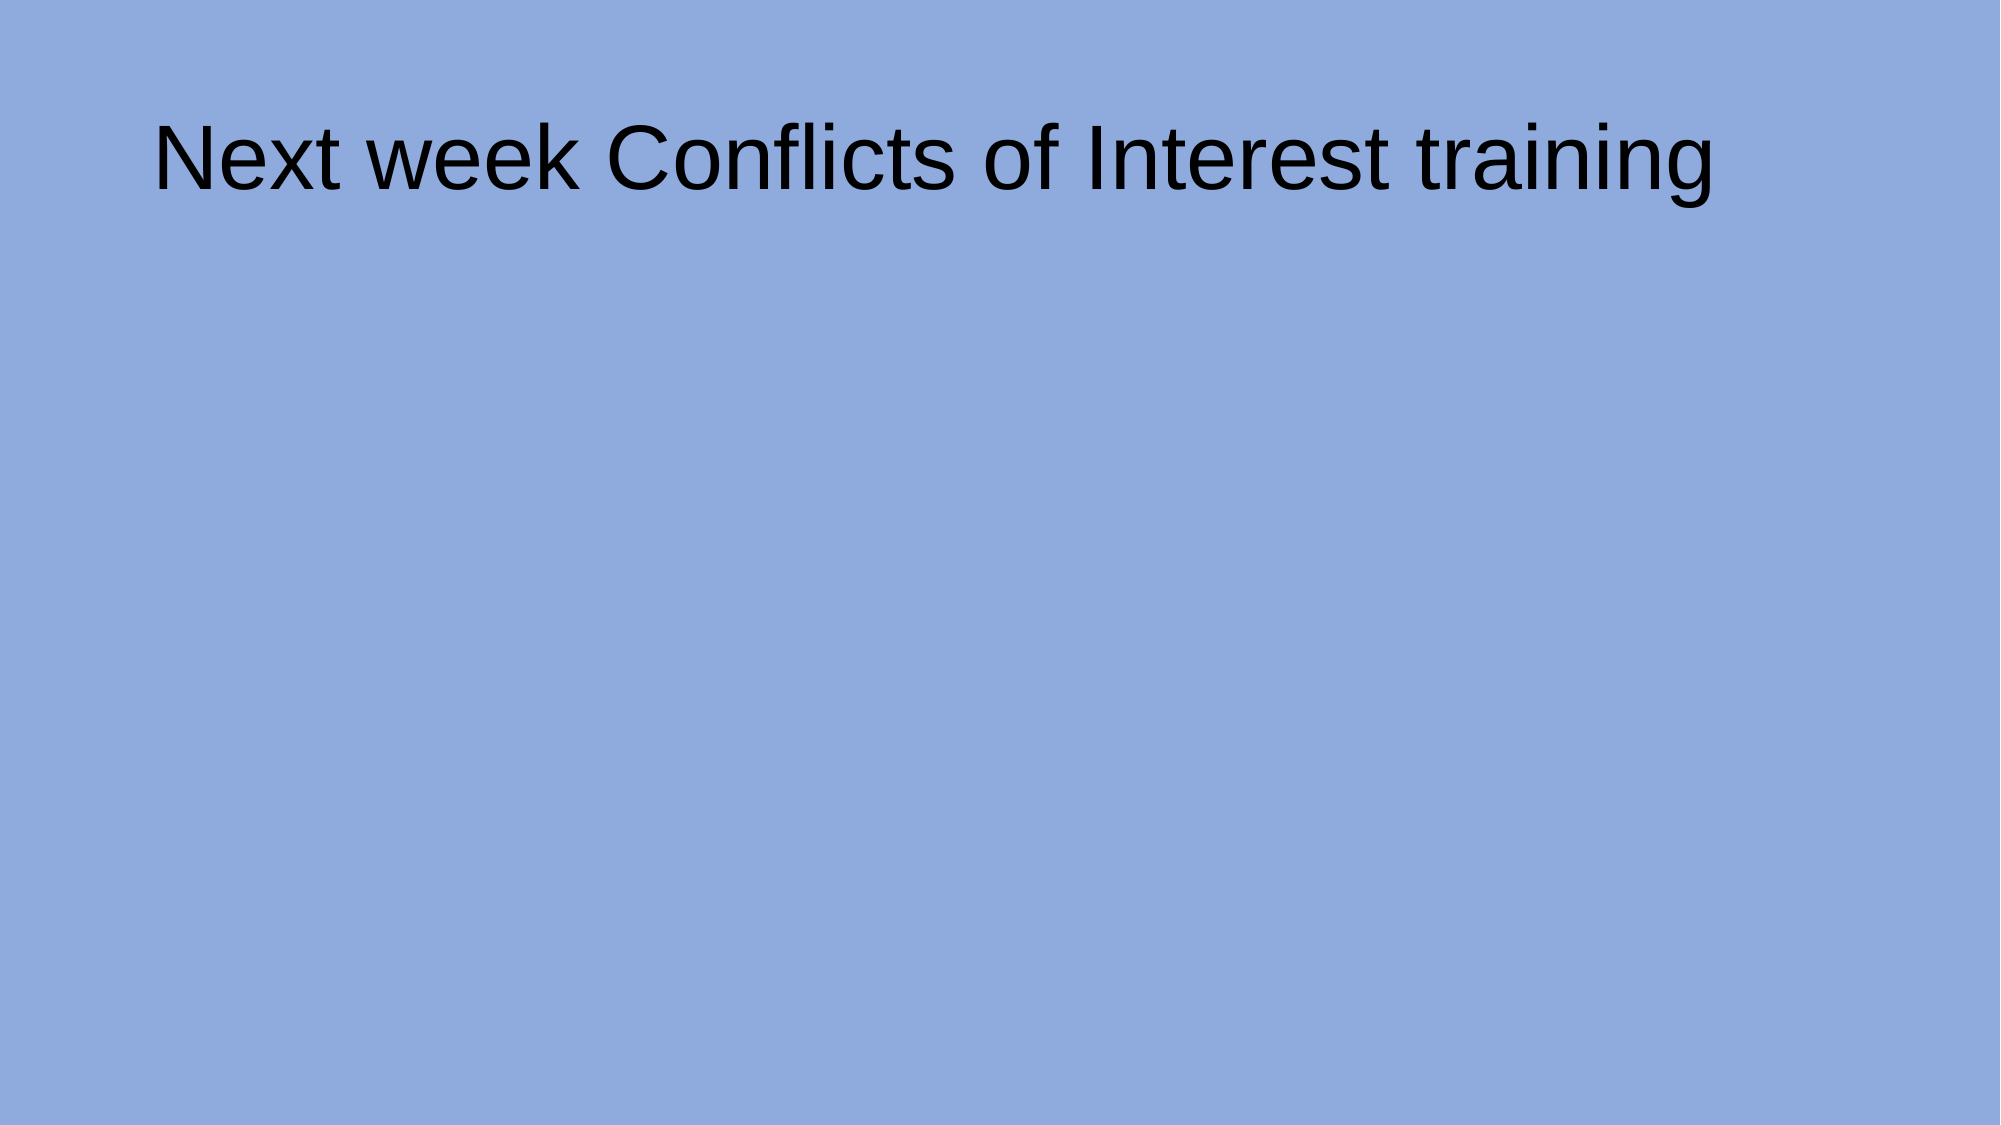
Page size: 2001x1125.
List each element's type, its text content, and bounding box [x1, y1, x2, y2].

title Next week Conflicts of Interest training [137, 51, 1863, 269]
